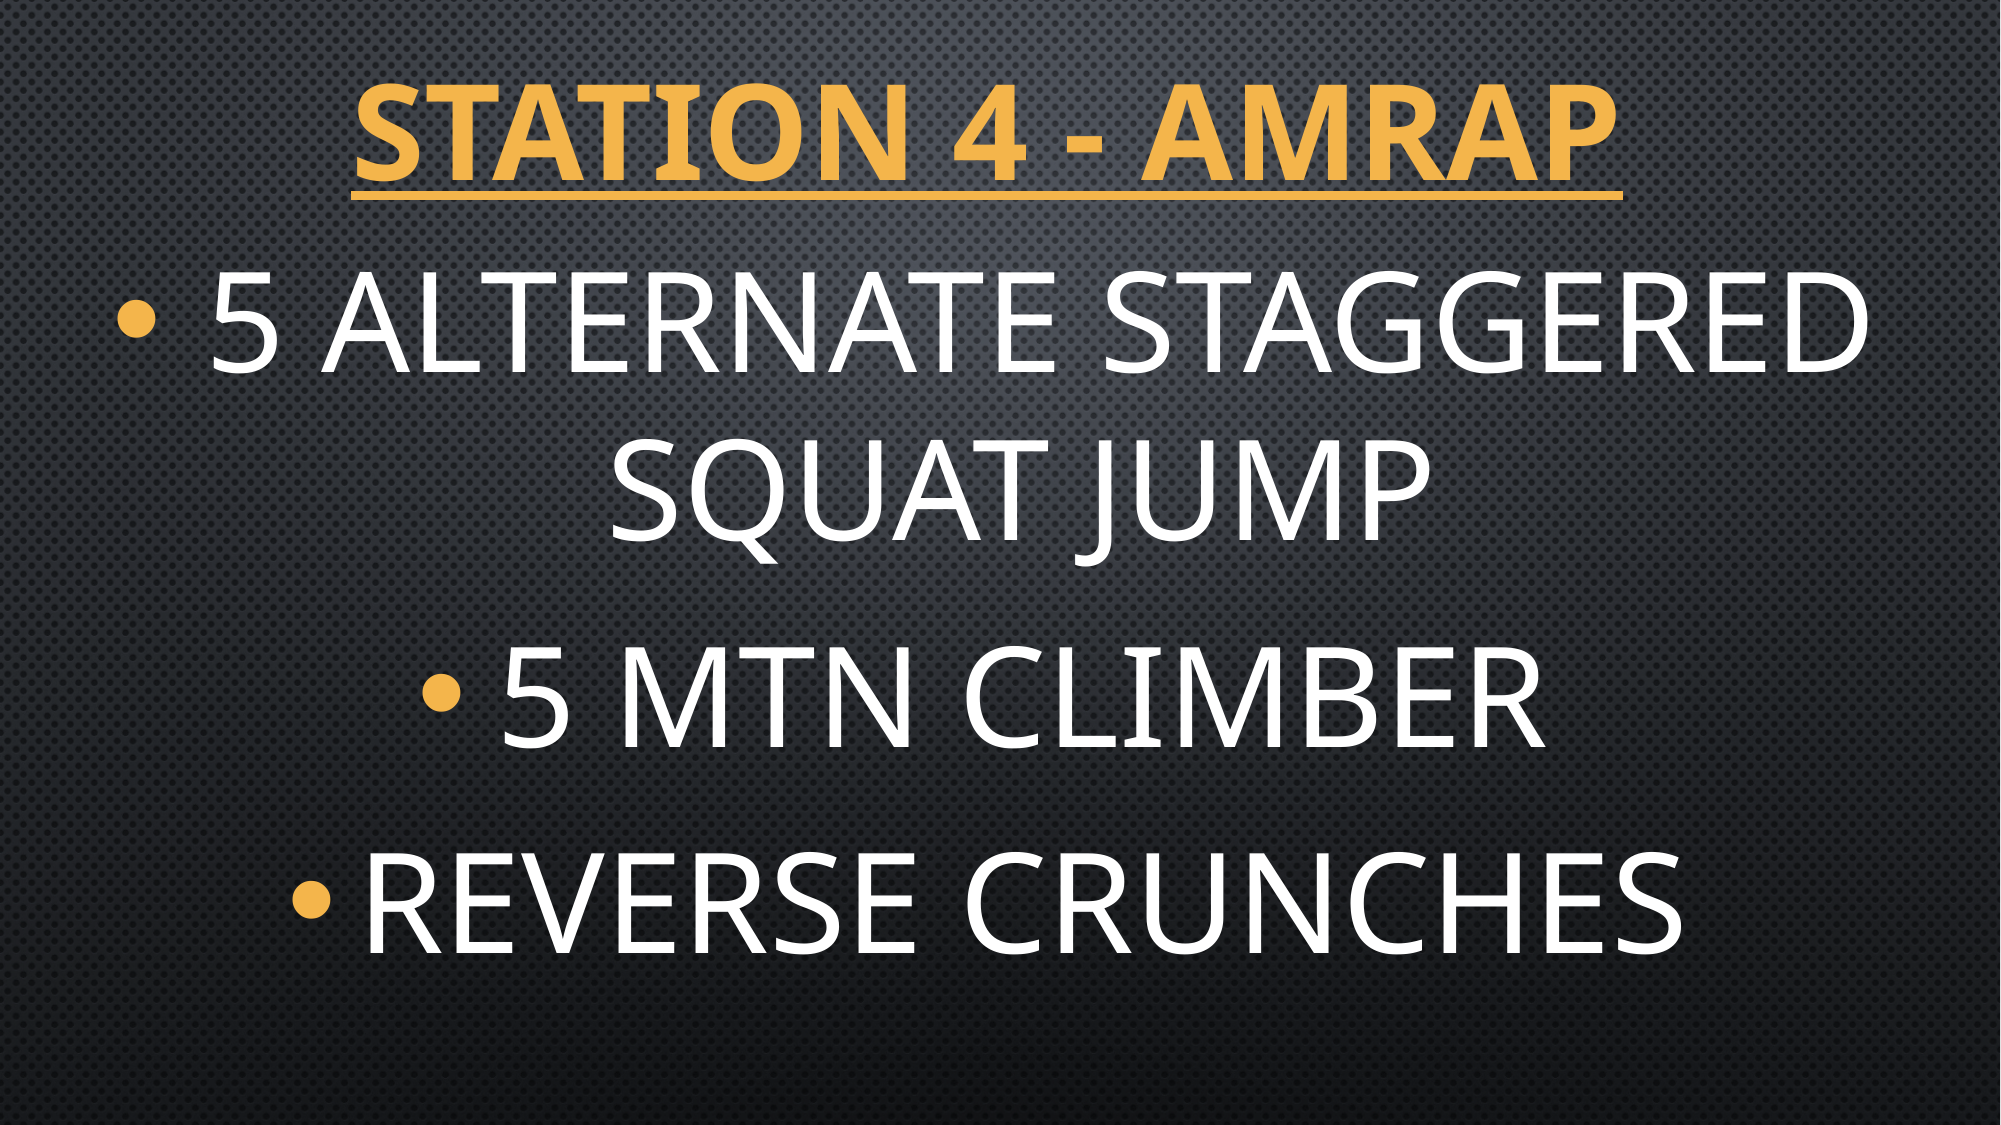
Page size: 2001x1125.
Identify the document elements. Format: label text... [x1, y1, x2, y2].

list 5 Alternate Staggered Squat Jump 5 MTN Climber Reverse Crunches [0, 222, 2000, 1077]
title Station 4 - AMRAP [174, 10, 1800, 222]
